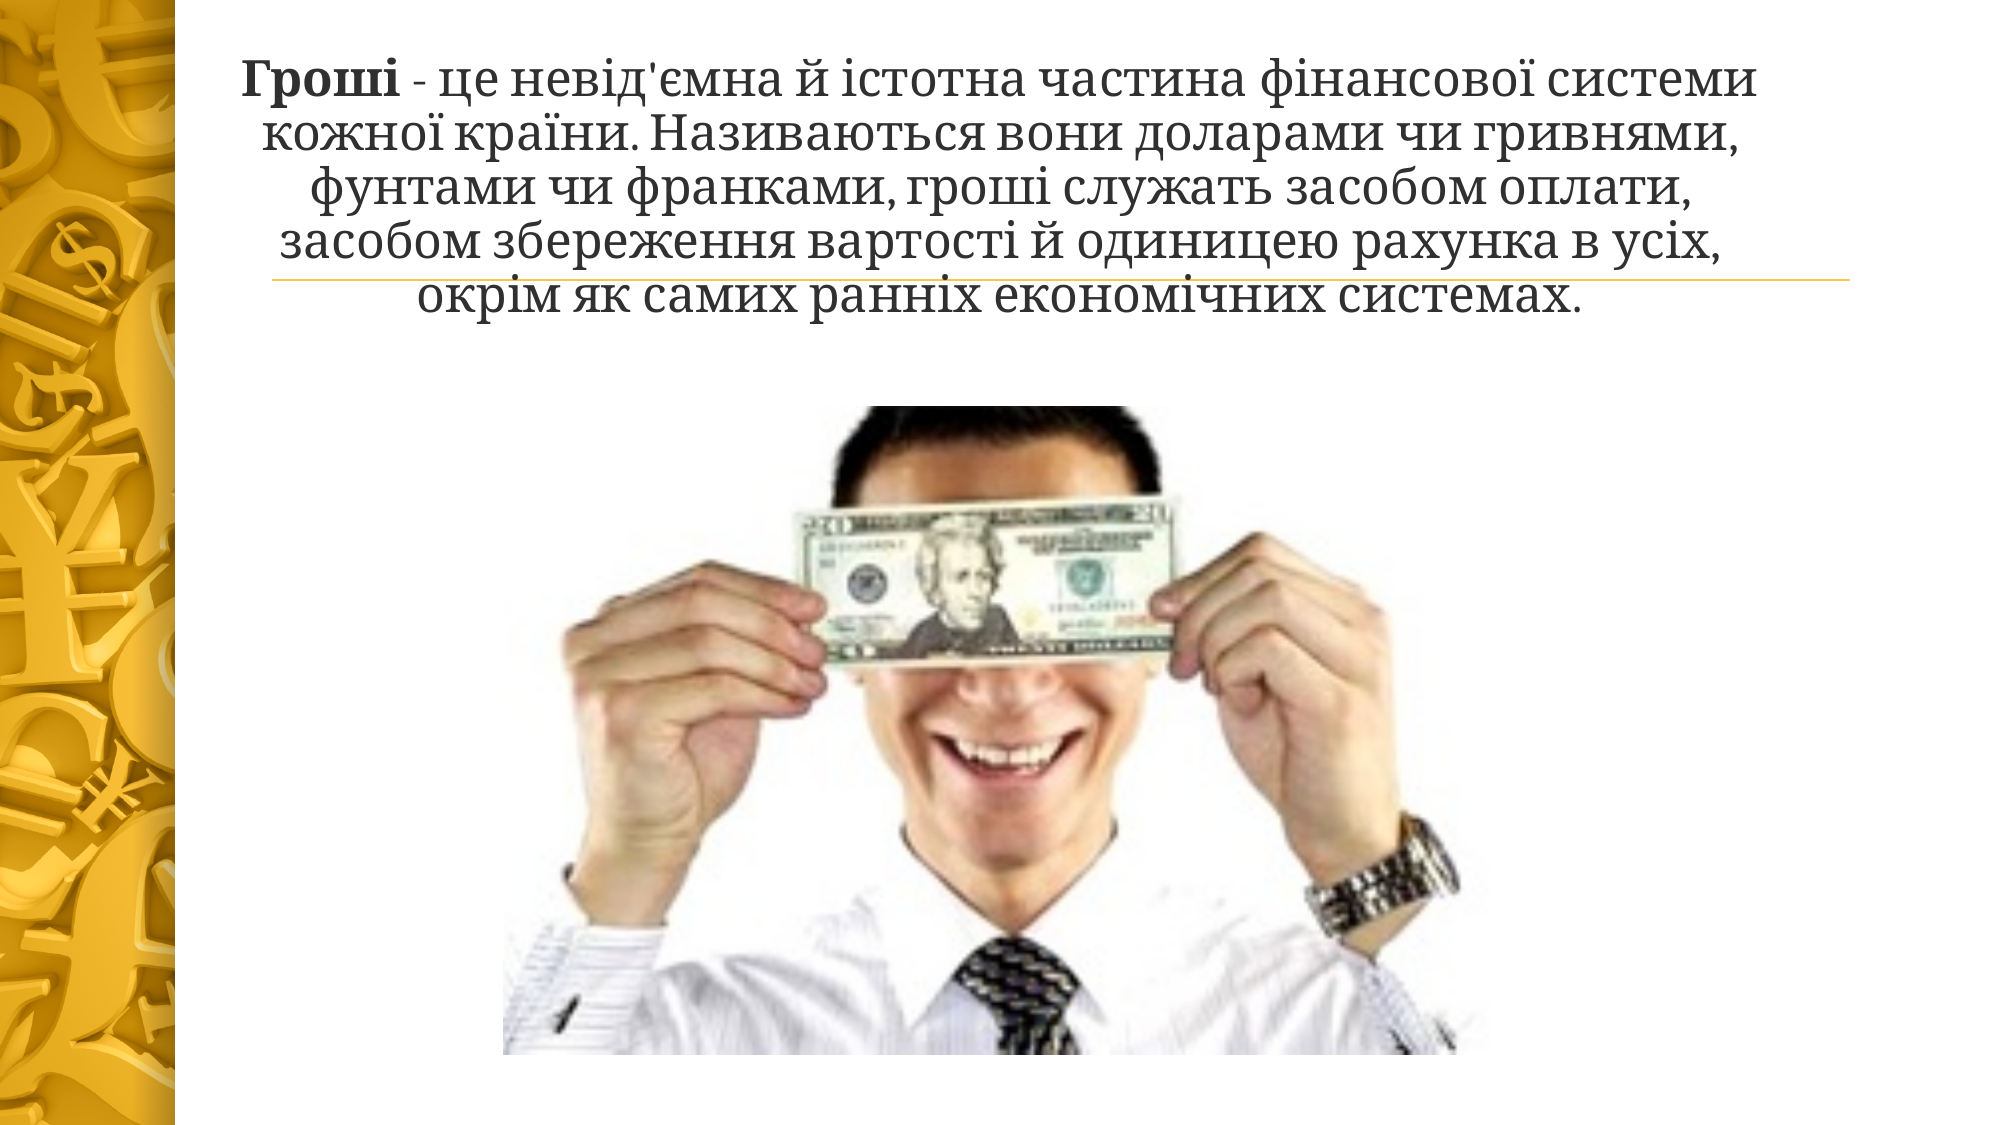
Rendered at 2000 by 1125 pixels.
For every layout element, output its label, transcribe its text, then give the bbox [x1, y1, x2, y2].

list Гроші - це невід'ємна й істотна частина фінансової системи кожної країни. Називаються вони доларами чи гривнями, фунтами чи франками, гроші служать засобом оплати, засобом збереження вартості й одиницею рахунка в усіх, окрім як самих ранніх економічних системах. [193, 45, 1806, 733]
picture [502, 406, 1497, 1055]
picture [0, 0, 175, 1125]
